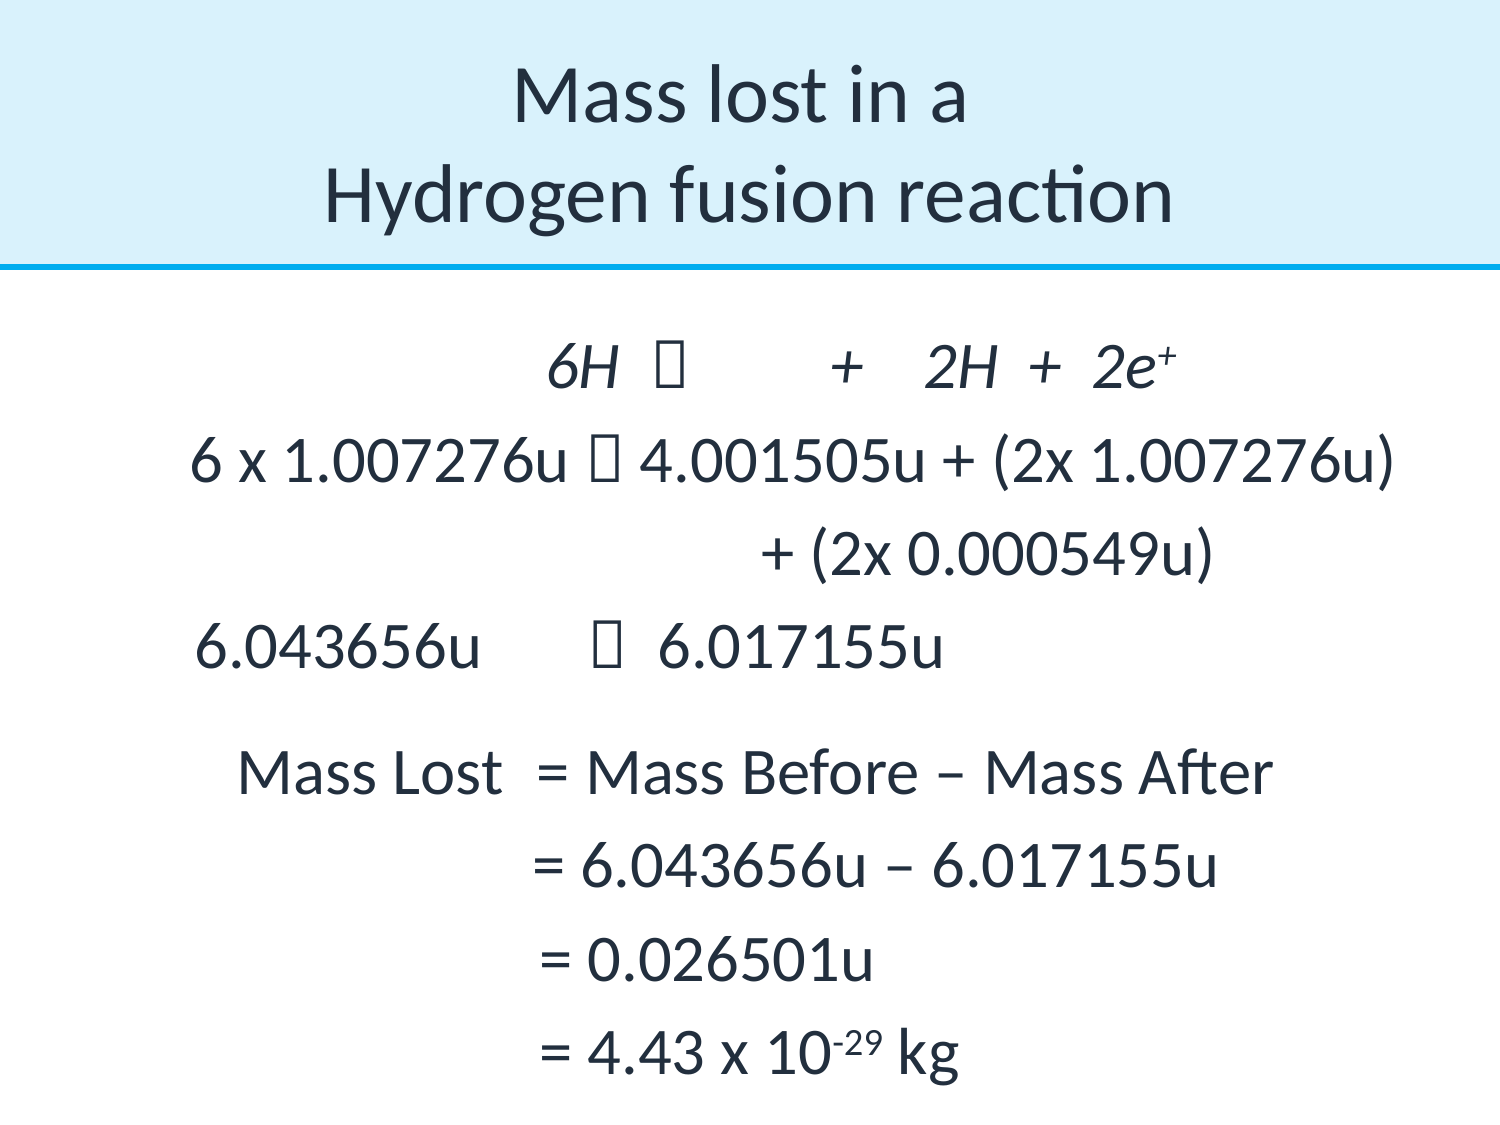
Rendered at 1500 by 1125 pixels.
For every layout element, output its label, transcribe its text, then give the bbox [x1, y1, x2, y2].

text_box [0, 0, 1500, 264]
title Mass lost in a Hydrogen fusion reaction [29, 45, 1471, 233]
